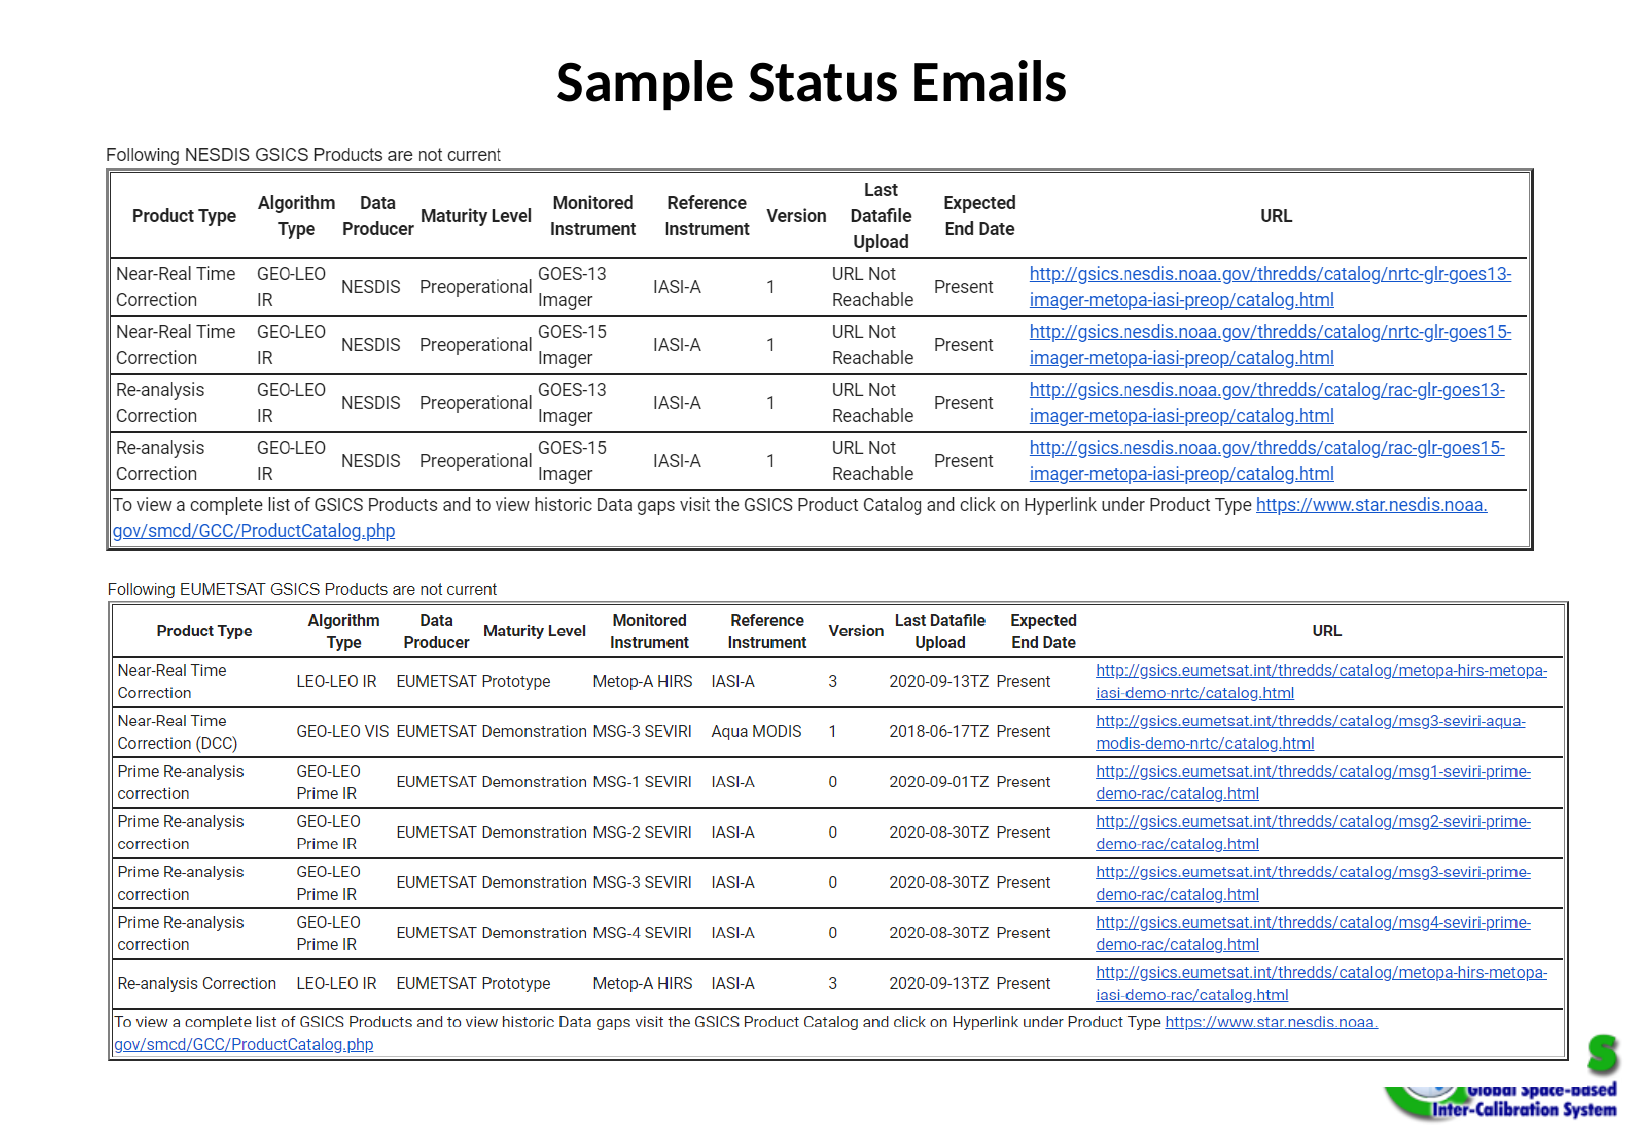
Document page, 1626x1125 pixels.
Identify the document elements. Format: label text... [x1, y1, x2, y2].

title Sample Status Emails [80, 0, 1544, 137]
picture [102, 572, 1625, 1125]
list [80, 138, 1544, 573]
